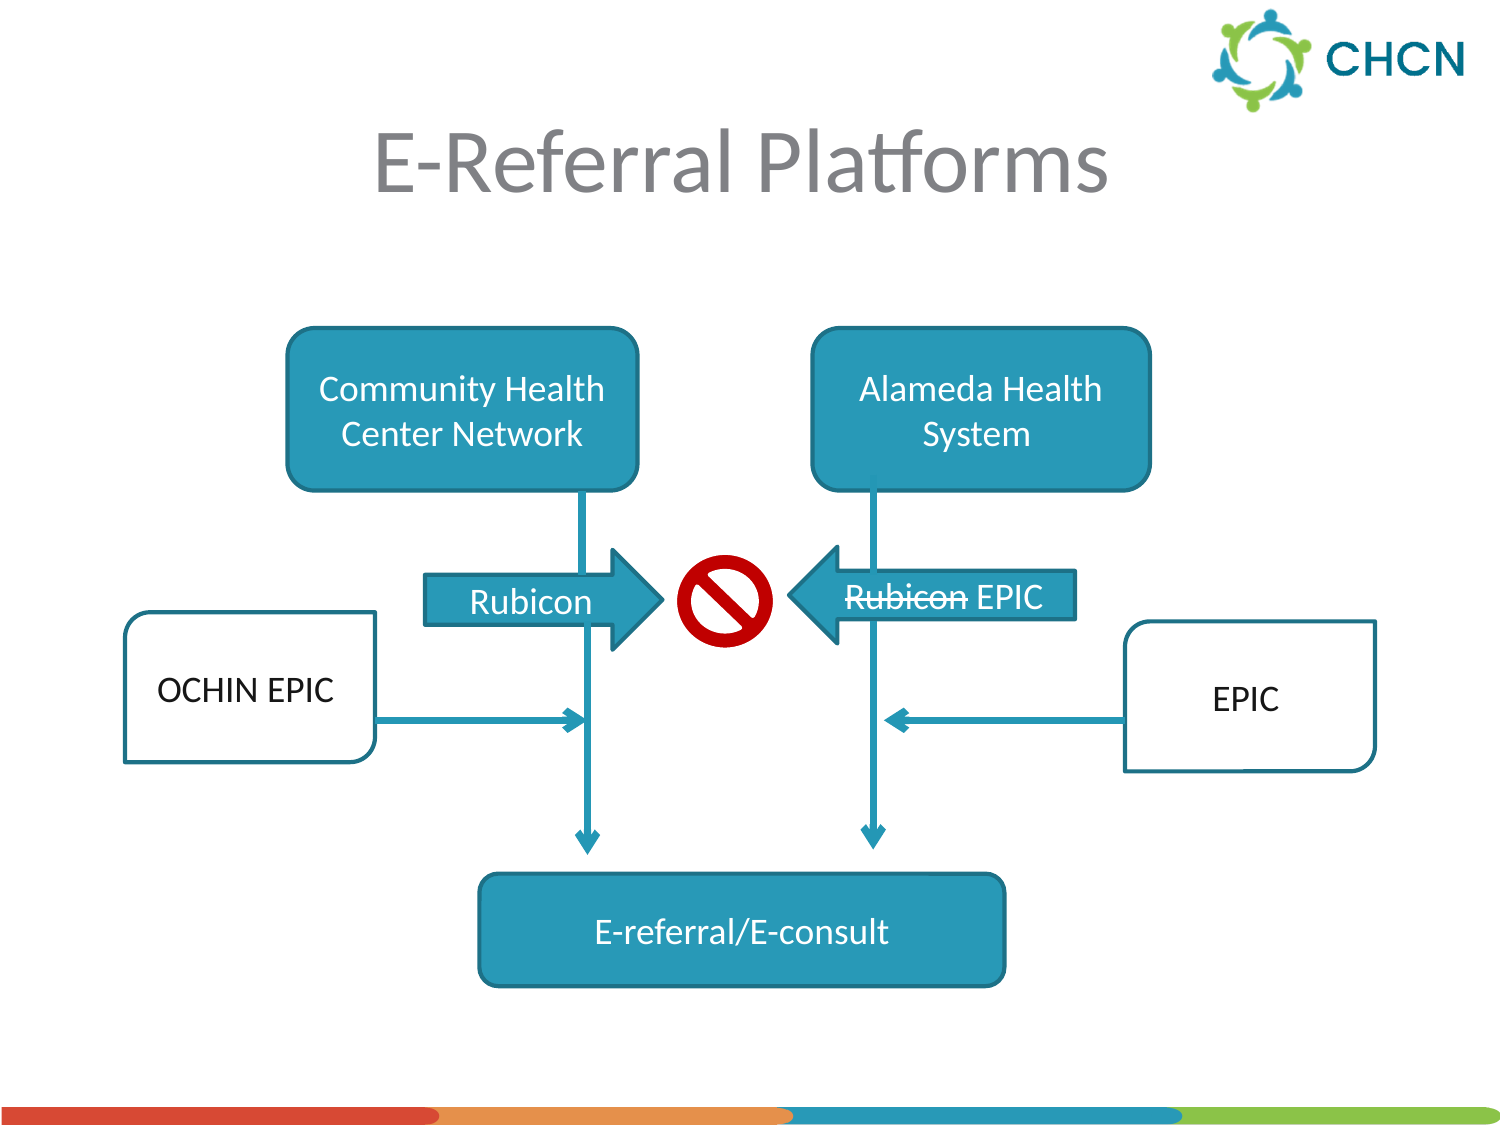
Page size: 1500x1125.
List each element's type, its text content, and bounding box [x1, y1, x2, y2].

title E-Referral Platforms [66, 62, 1417, 250]
text_box [672, 550, 778, 652]
picture [1, 1107, 1500, 1125]
text_box Alameda Health System [810, 325, 1153, 493]
picture [1212, 8, 1475, 113]
text_box EPIC [1122, 619, 1378, 774]
text_box Community Health Center Network [285, 325, 640, 493]
text_box Rubicon [422, 547, 665, 652]
text_box E-referral/E-consult [477, 871, 1007, 989]
text_box OCHIN EPIC [122, 610, 378, 765]
text_box Rubicon EPIC [786, 544, 1078, 646]
